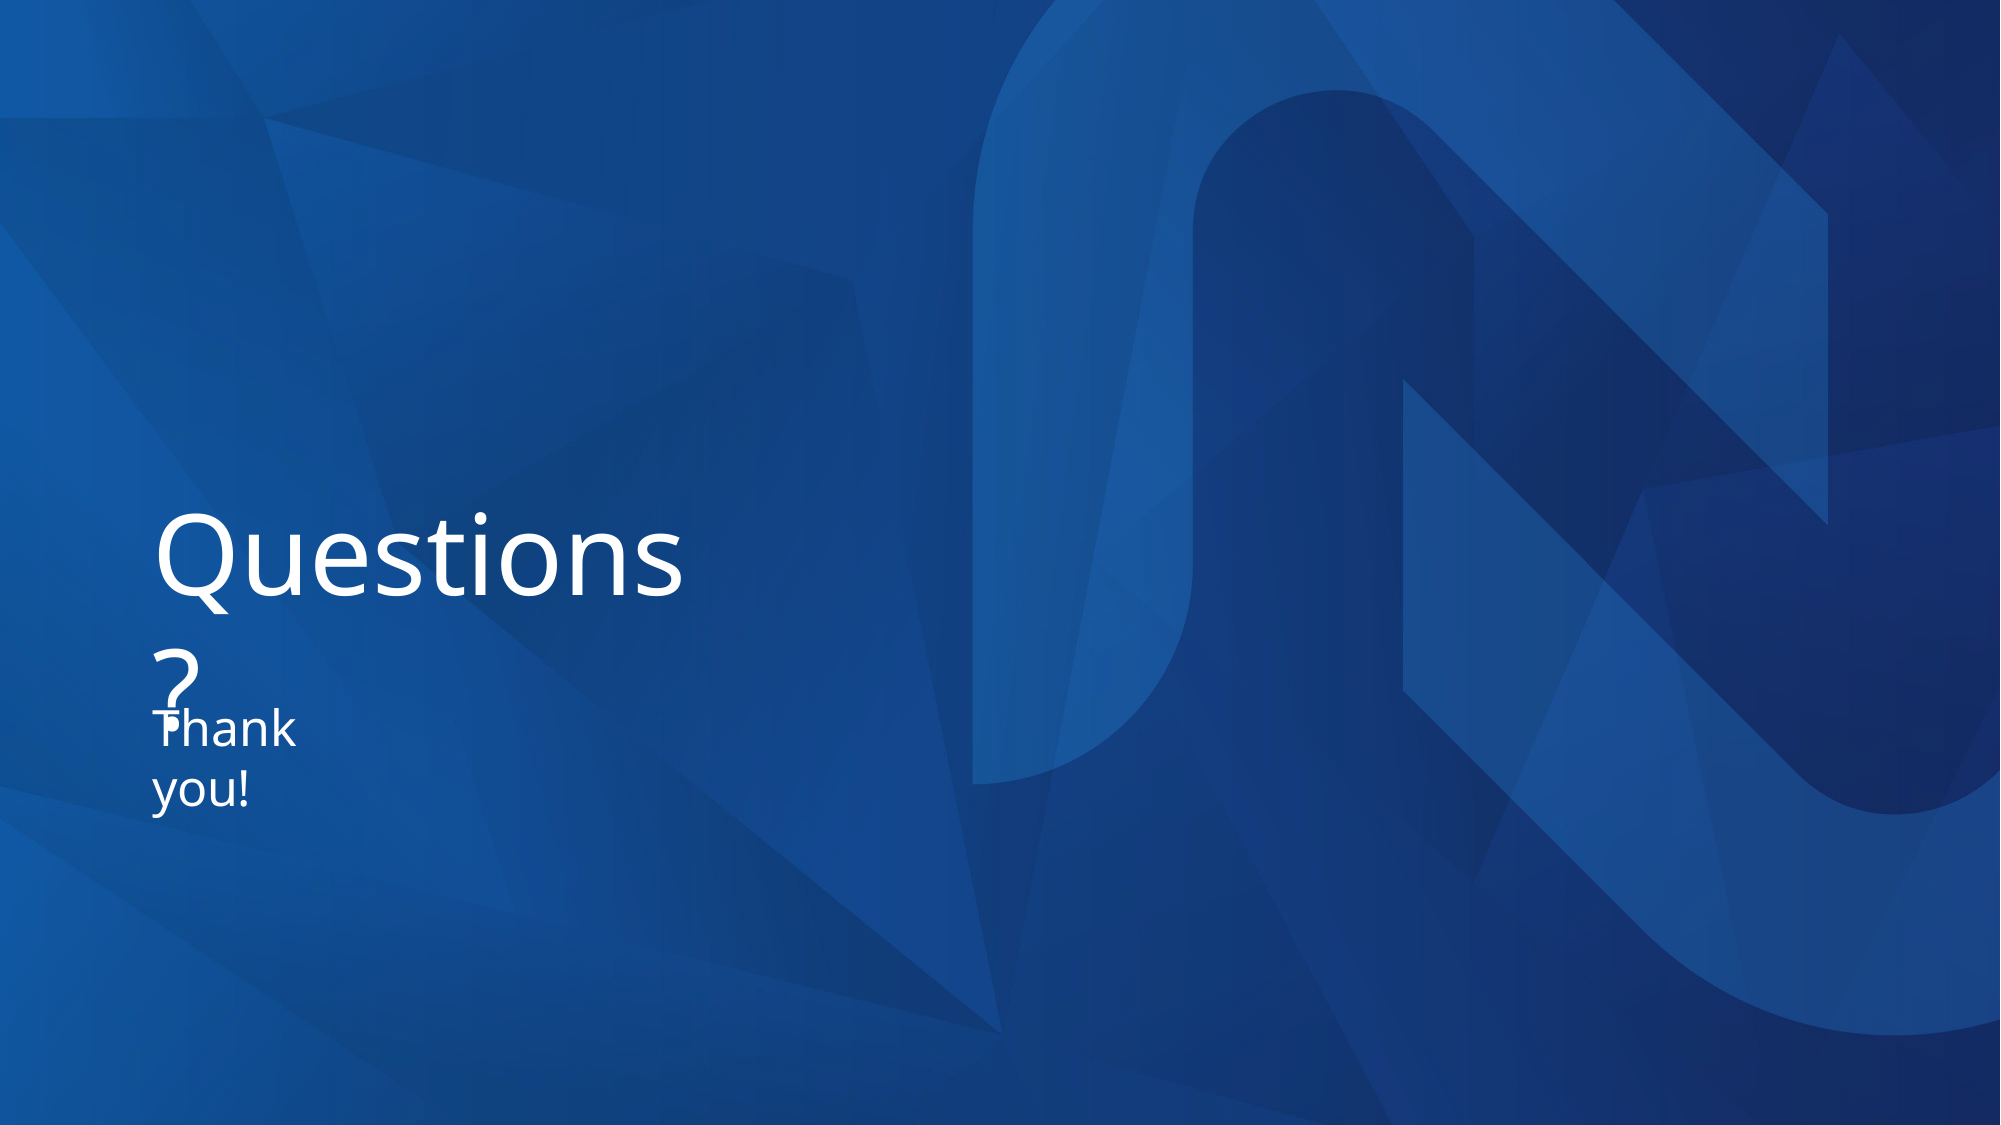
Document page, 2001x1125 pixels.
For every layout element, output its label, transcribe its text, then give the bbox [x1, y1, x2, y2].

picture [0, 0, 2000, 1125]
text_box Thank you! [150, 694, 400, 817]
title Questions? [150, 481, 719, 754]
